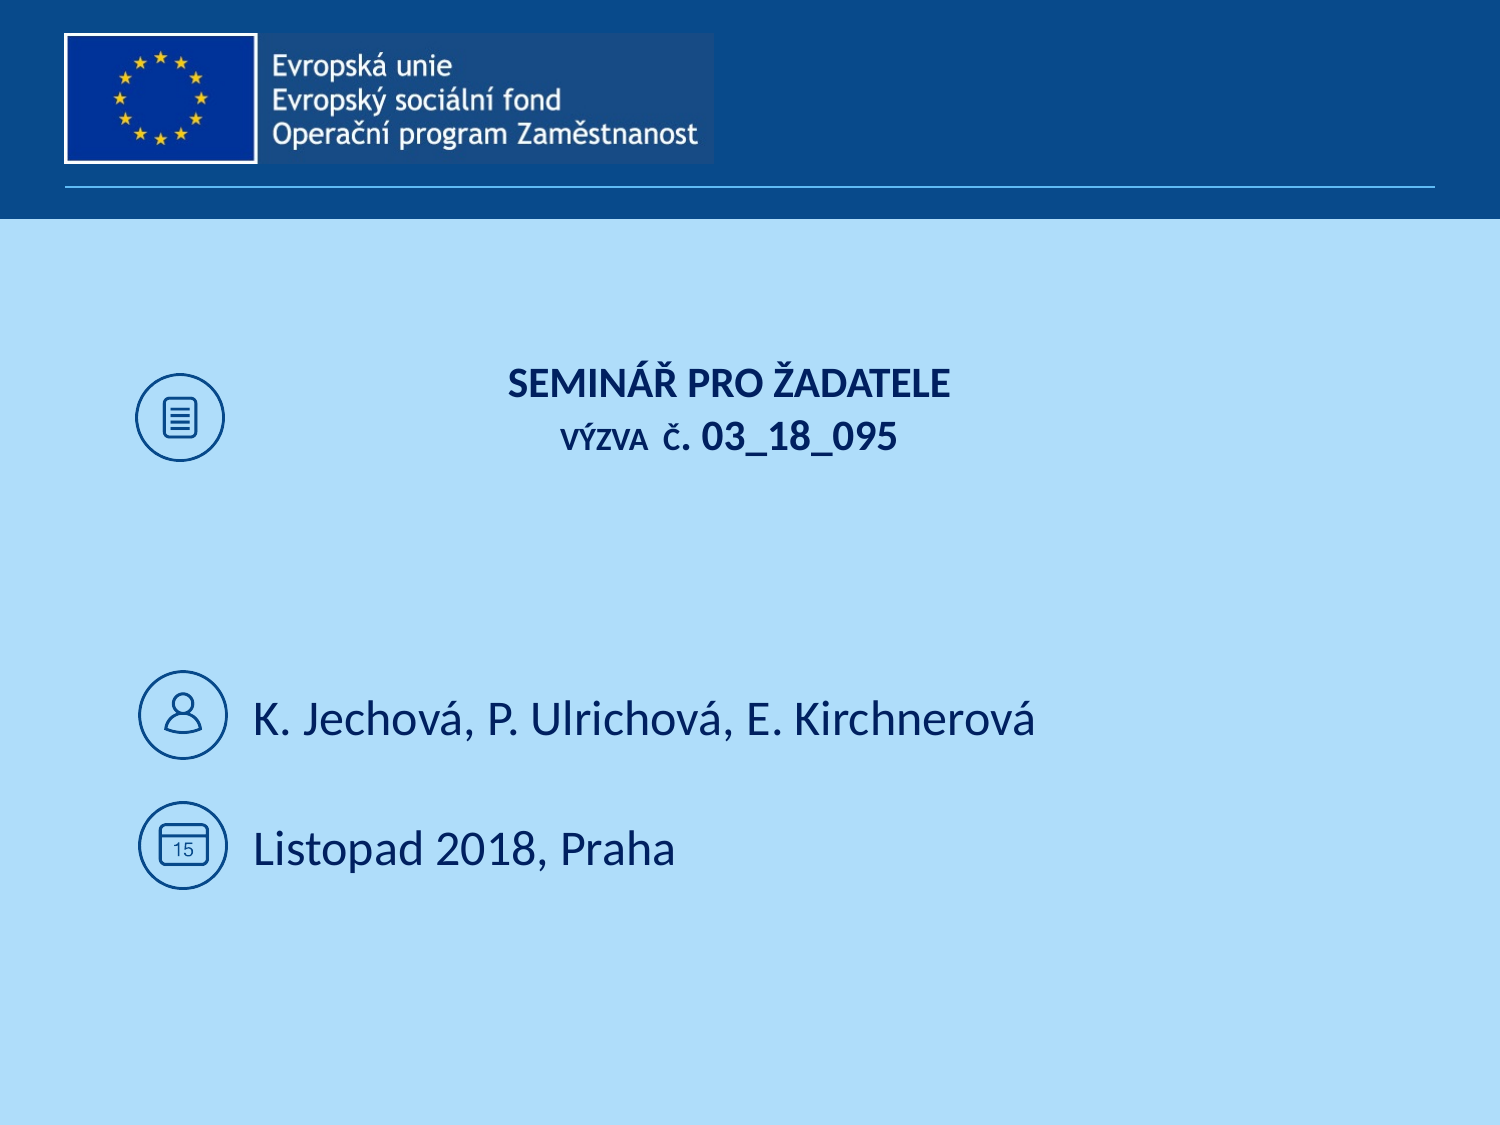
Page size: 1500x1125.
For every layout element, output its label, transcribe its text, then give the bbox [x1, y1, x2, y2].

picture [64, 33, 714, 164]
title Seminář pro žadatele Výzva č. 03_18_095 [123, 302, 1335, 565]
picture [135, 373, 225, 463]
list Listopad 2018, Praha [248, 801, 1441, 890]
list K. Jechová, P. Ulrichová, E. Kirchnerová [247, 670, 1441, 760]
picture [138, 670, 228, 760]
picture [138, 801, 228, 891]
